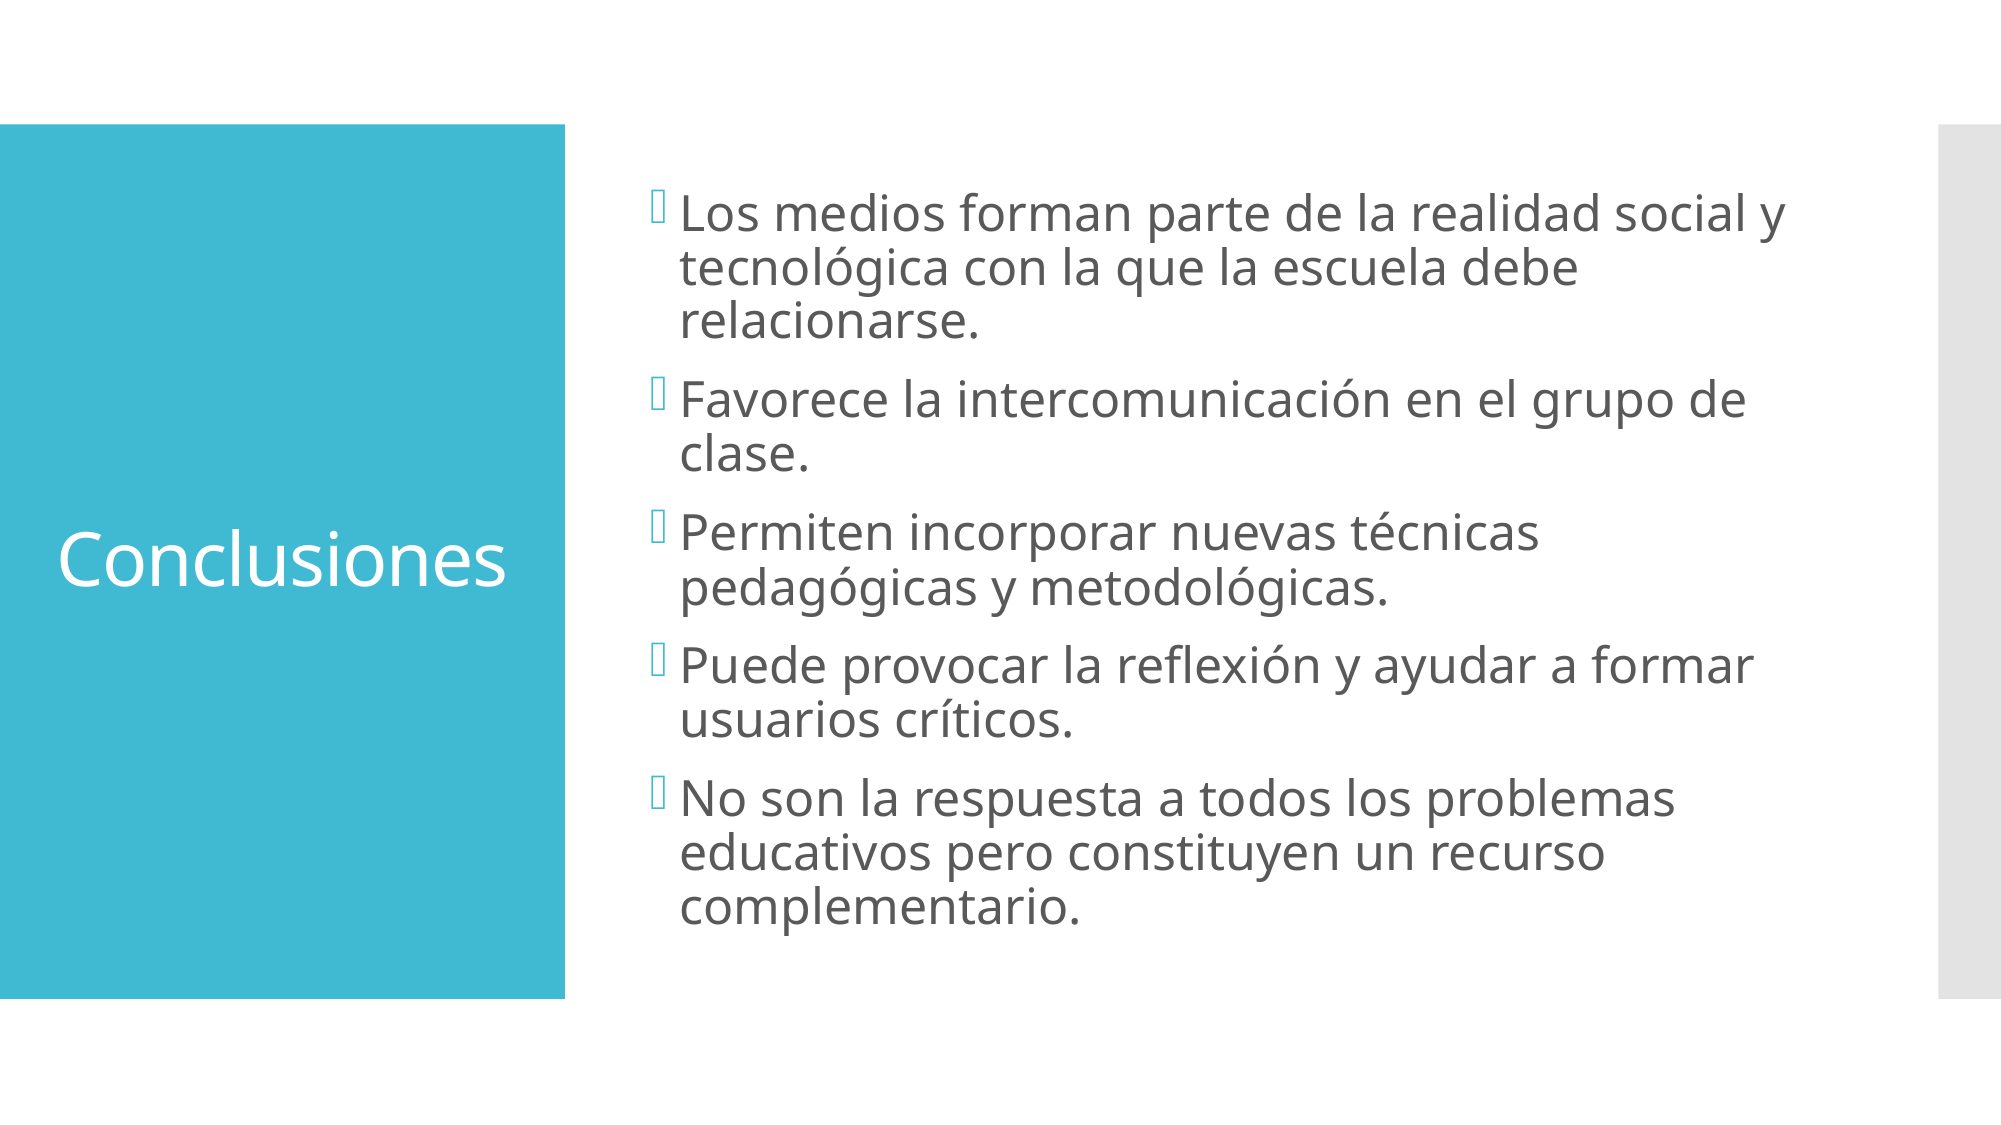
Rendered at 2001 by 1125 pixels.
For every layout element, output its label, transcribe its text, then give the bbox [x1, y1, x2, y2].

title Conclusiones [41, 184, 525, 940]
list Los medios forman parte de la realidad social y tecnológica con la que la escuela debe relacionarse. Favorece la intercomunicación en el grupo de clase. Permiten incorporar nuevas técnicas pedagógicas y metodológicas. Puede provocar la reflexión y ayudar a formar usuarios críticos. No son la respuesta a todos los problemas educativos pero constituyen un recurso complementario. [634, 141, 1835, 982]
